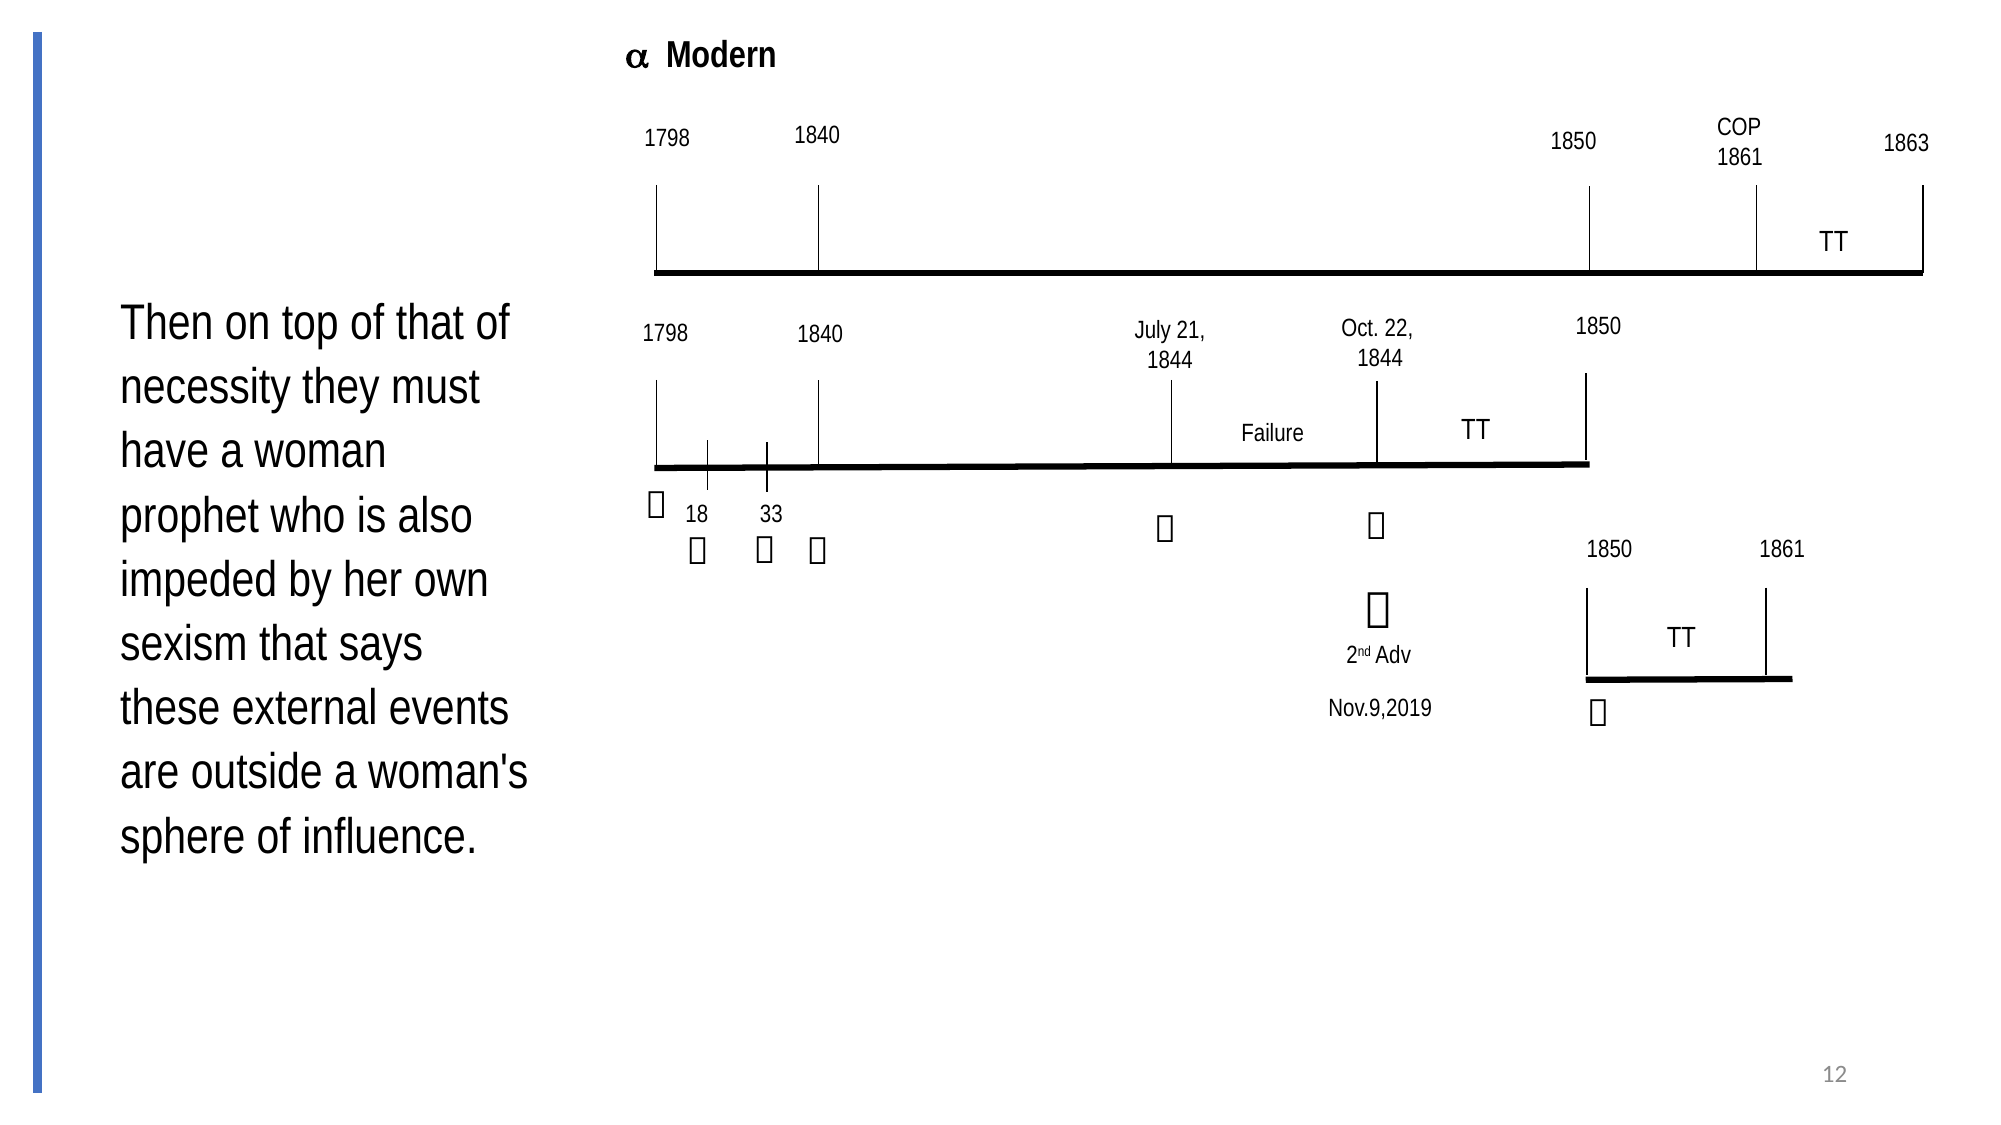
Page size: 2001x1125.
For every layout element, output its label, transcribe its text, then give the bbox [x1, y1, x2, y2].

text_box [610, 22, 1963, 680]
text_box Nov.9,2019 [1309, 683, 1452, 729]
text_box  [1566, 681, 1630, 742]
slide_number 12 [1412, 1042, 1863, 1103]
text_box Then on top of that of necessity they must have a woman prophet who is also impeded by her own sexism that says these external events are outside a woman's sphere of influence. [105, 277, 550, 967]
